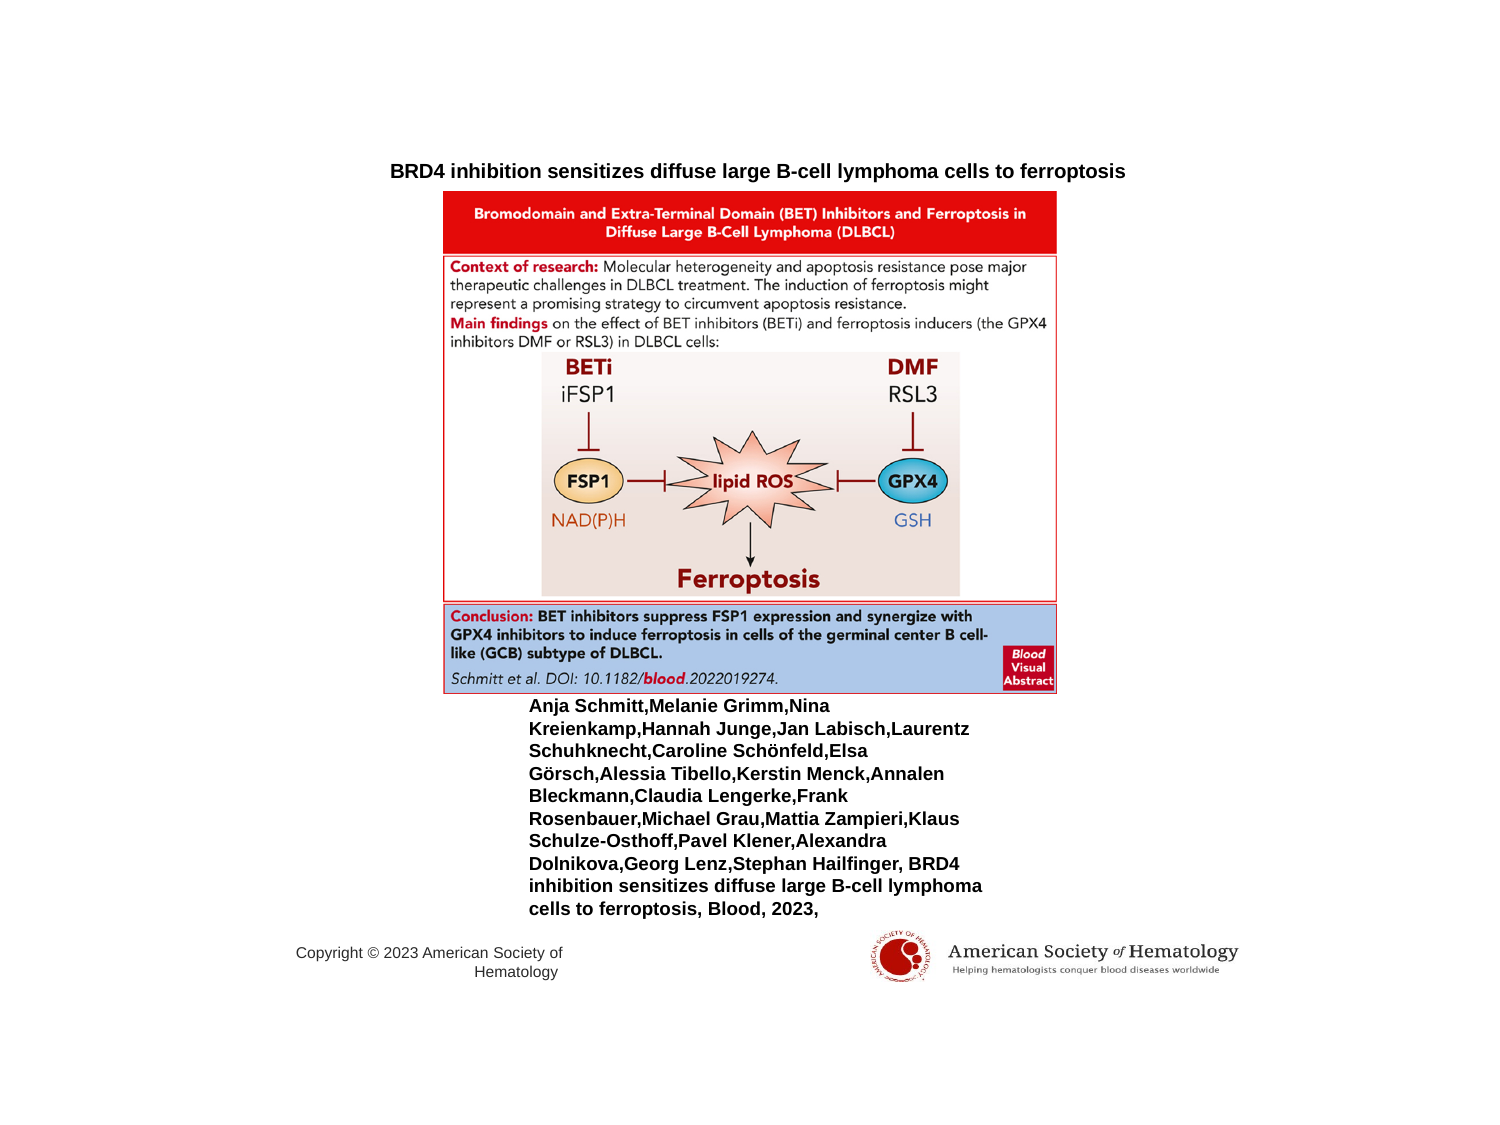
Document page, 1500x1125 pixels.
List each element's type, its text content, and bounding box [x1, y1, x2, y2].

picture [443, 191, 1057, 694]
text_box Anja Schmitt,Melanie Grimm,Nina Kreienkamp,Hannah Junge,Jan Labisch,Laurentz Schuhknecht,Caroline Schönfeld,Elsa Görsch,Alessia Tibello,Kerstin Menck,Annalen Bleckmann,Claudia Lengerke,Frank Rosenbauer,Michael Grau,Mattia Zampieri,Klaus Schulze-Osthoff,Pavel Klener,Alexandra Dolnikova,Georg Lenz,Stephan Hailfinger, BRD4 inhibition sensitizes diffuse large B-cell lymphoma cells to ferroptosis, Blood, 2023, [497, 694, 1003, 735]
text_box Copyright © 2023 American Society of Hematology [187, 935, 586, 988]
text_box BRD4 inhibition sensitizes diffuse large B-cell lymphoma cells to ferroptosis [281, 150, 1218, 181]
picture [870, 930, 1240, 982]
text_box [187, 793, 1313, 824]
